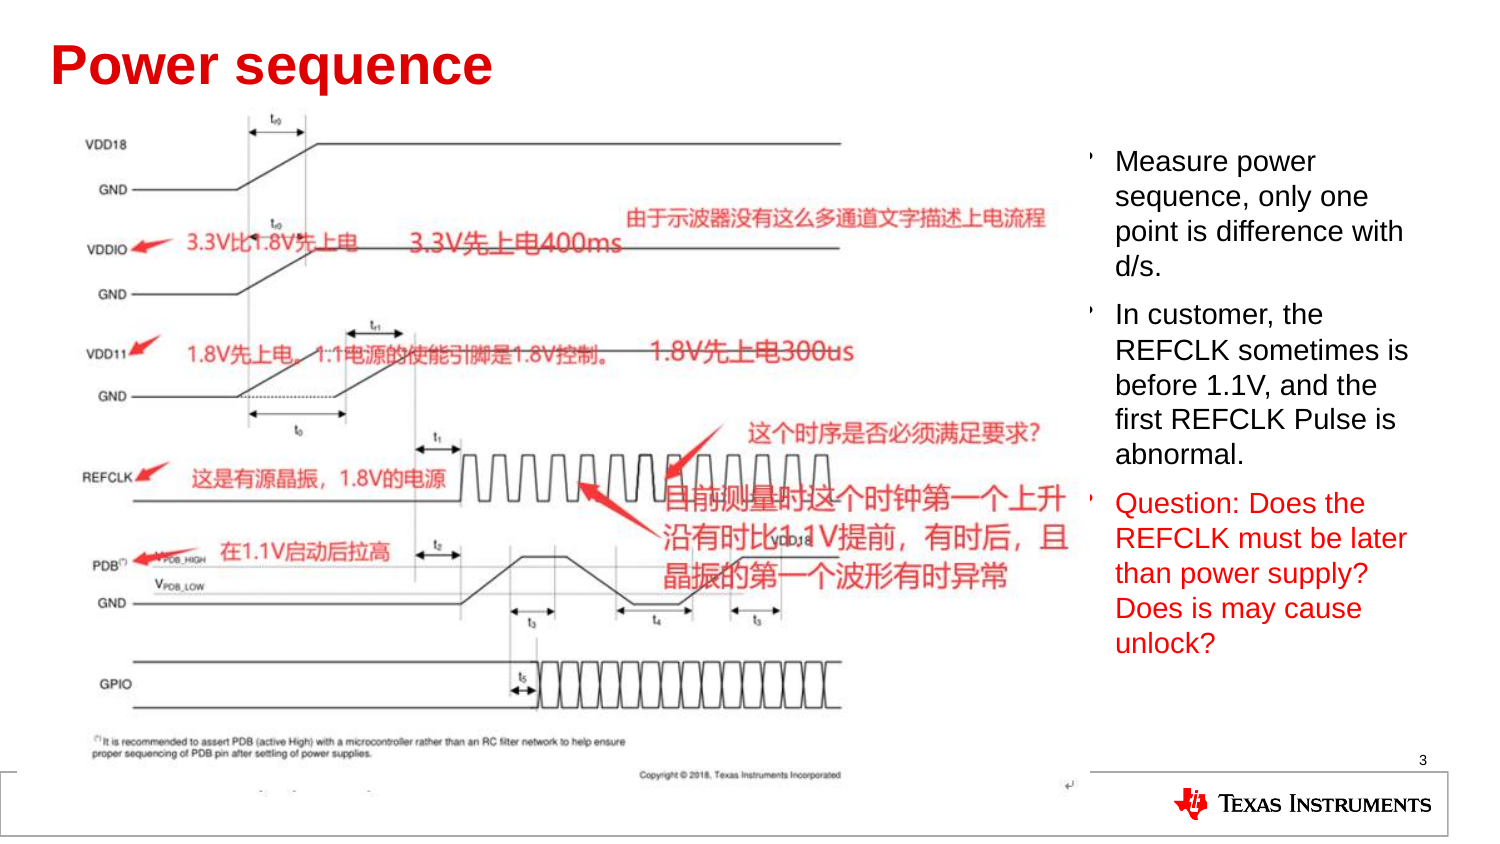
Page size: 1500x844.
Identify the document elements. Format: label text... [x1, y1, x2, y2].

title Power sequence [37, 17, 1426, 119]
picture [17, 98, 1090, 798]
slide_number 3 [1095, 744, 1440, 770]
picture [1174, 788, 1431, 820]
list Measure power sequence, only one point is difference with d/s. In customer, the REFCLK sometimes is before 1.1V, and the first REFCLK Pulse is abnormal. Question: Does the REFCLK must be later than power supply? Does is may cause unlock? [1095, 135, 1444, 745]
